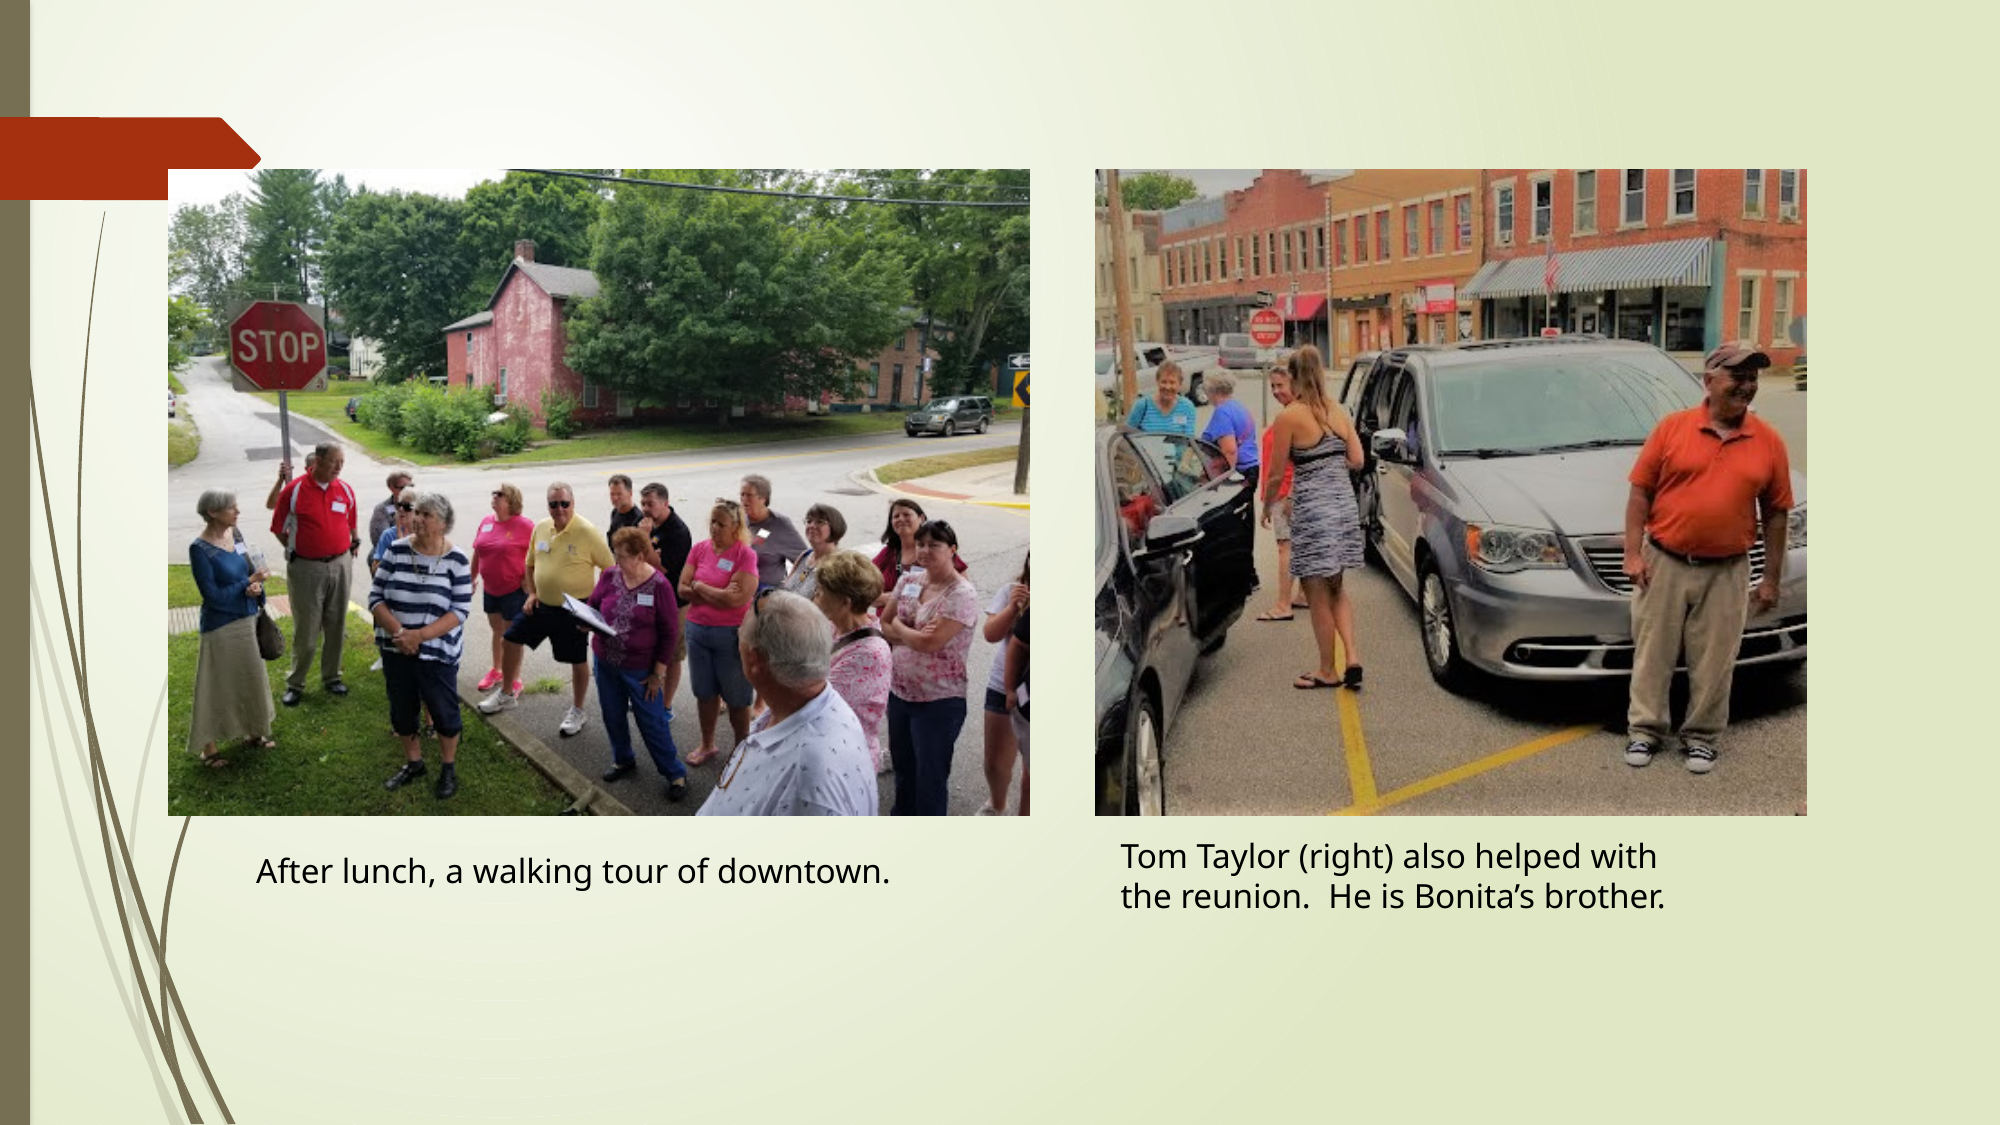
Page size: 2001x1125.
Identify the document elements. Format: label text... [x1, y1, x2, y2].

text_box After lunch, a walking tour of downtown. [241, 824, 932, 898]
text_box Tom Taylor (right) also helped with the reunion. He is Bonita’s brother. [1105, 824, 1697, 923]
picture [168, 169, 1030, 816]
picture [1095, 169, 1807, 816]
